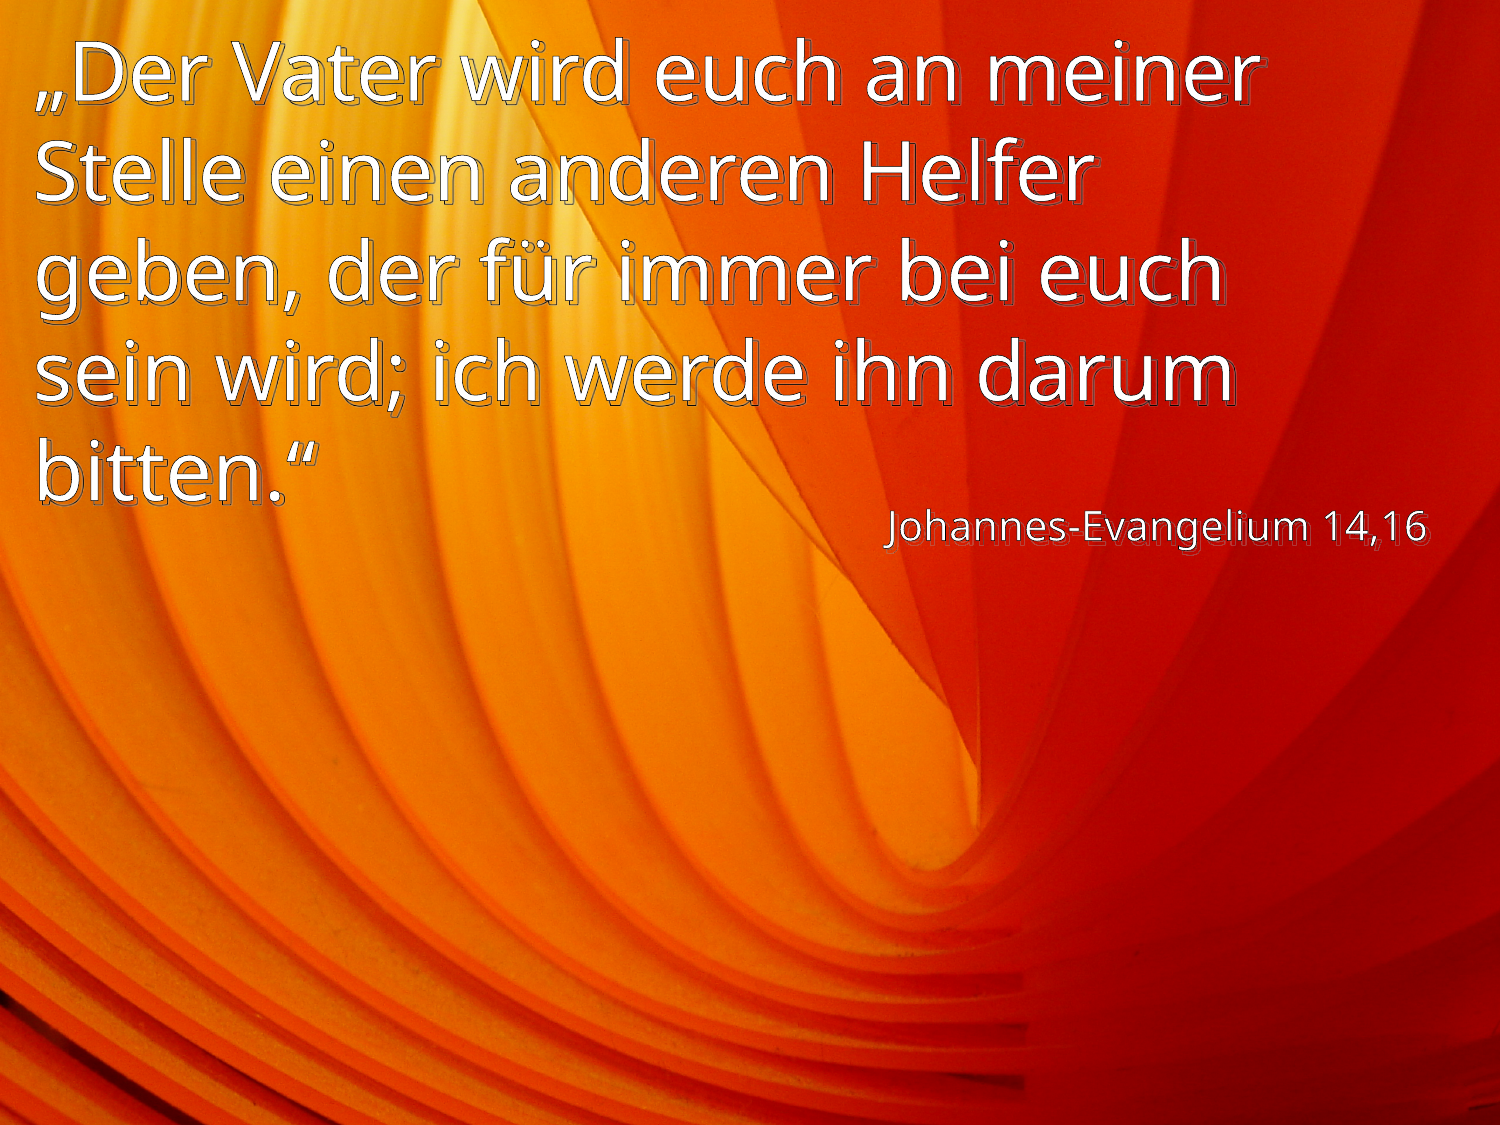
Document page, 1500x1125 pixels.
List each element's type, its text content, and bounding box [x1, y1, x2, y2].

text_box Johannes-Evangelium 14,16 [395, 491, 1443, 557]
picture [0, 0, 1500, 1125]
title „Der Vater wird euch an meiner Stelle einen anderen Helfer geben, der für immer bei euch sein wird; ich werde ihn darum bitten.“ [17, 9, 1341, 526]
